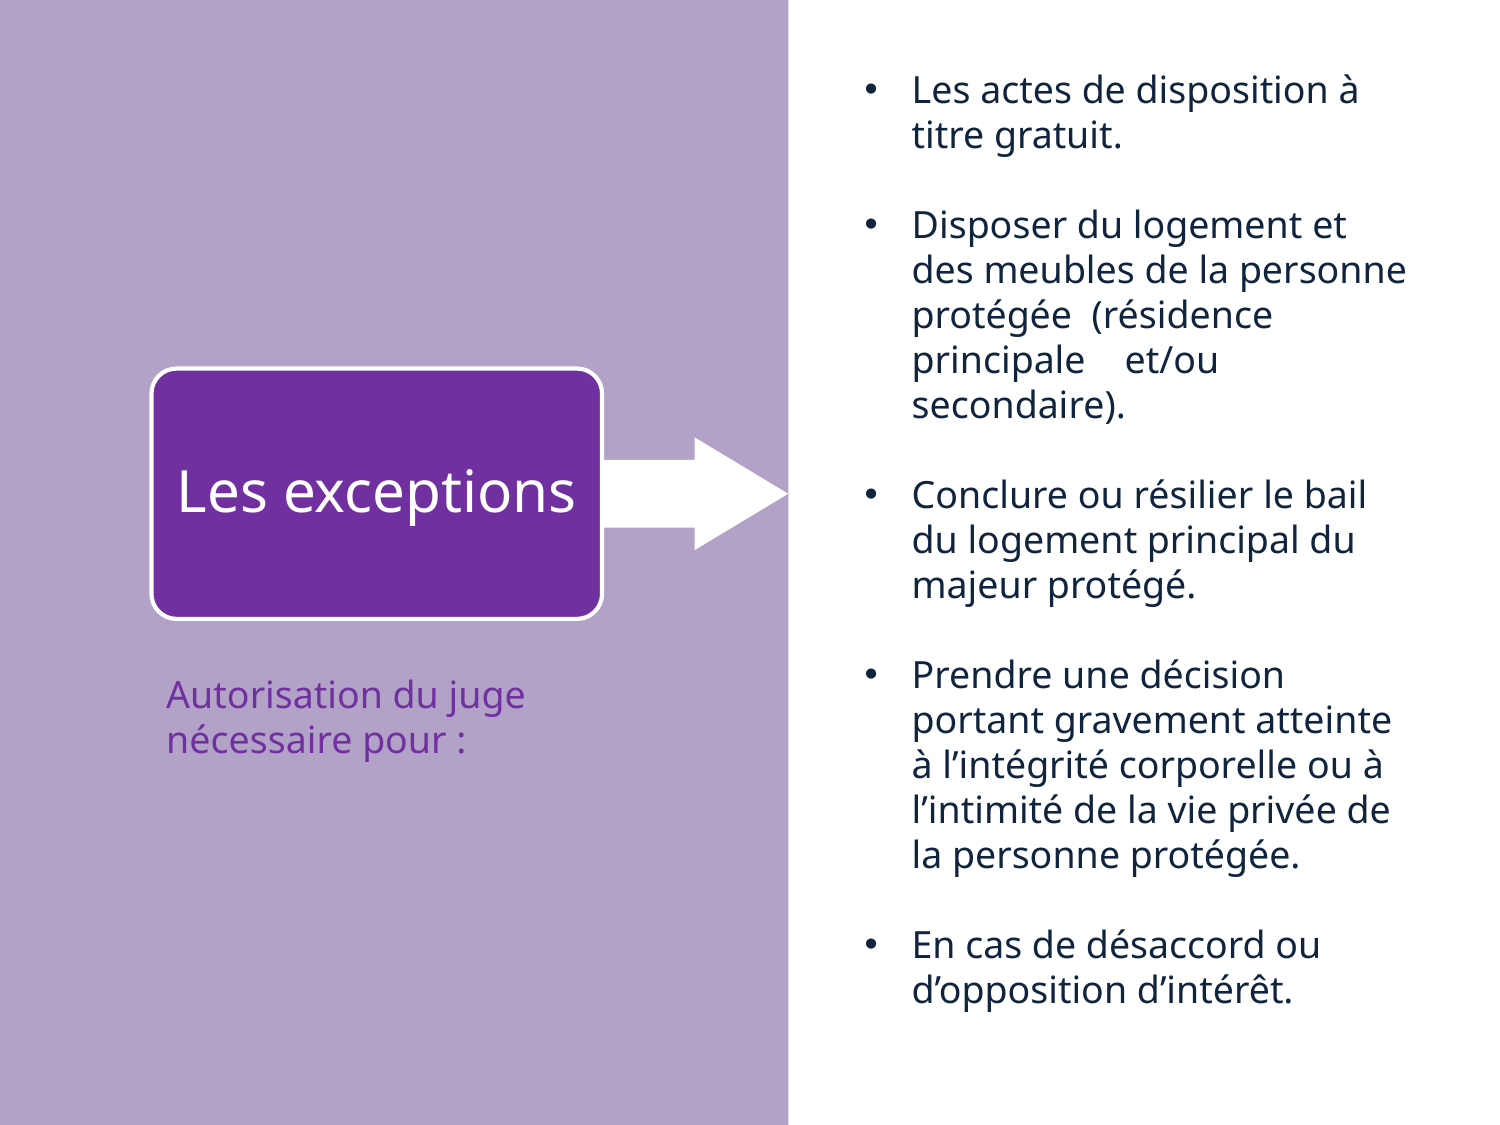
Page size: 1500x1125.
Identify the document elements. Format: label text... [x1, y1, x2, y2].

text_box [0, 0, 790, 1125]
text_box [151, 368, 789, 620]
text_box Les actes de disposition à titre gratuit. Disposer du logement et des meubles de la personne protégée (résidence principale et/ou secondaire). Conclure ou résilier le bail du logement principal du majeur protégé. Prendre une décision portant gravement atteinte à l’intégrité corporelle ou à l’intimité de la vie privée de la personne protégée. En cas de désaccord ou d’opposition d’intérêt. [849, 58, 1429, 1018]
text_box Autorisation du juge nécessaire pour : [151, 663, 729, 768]
